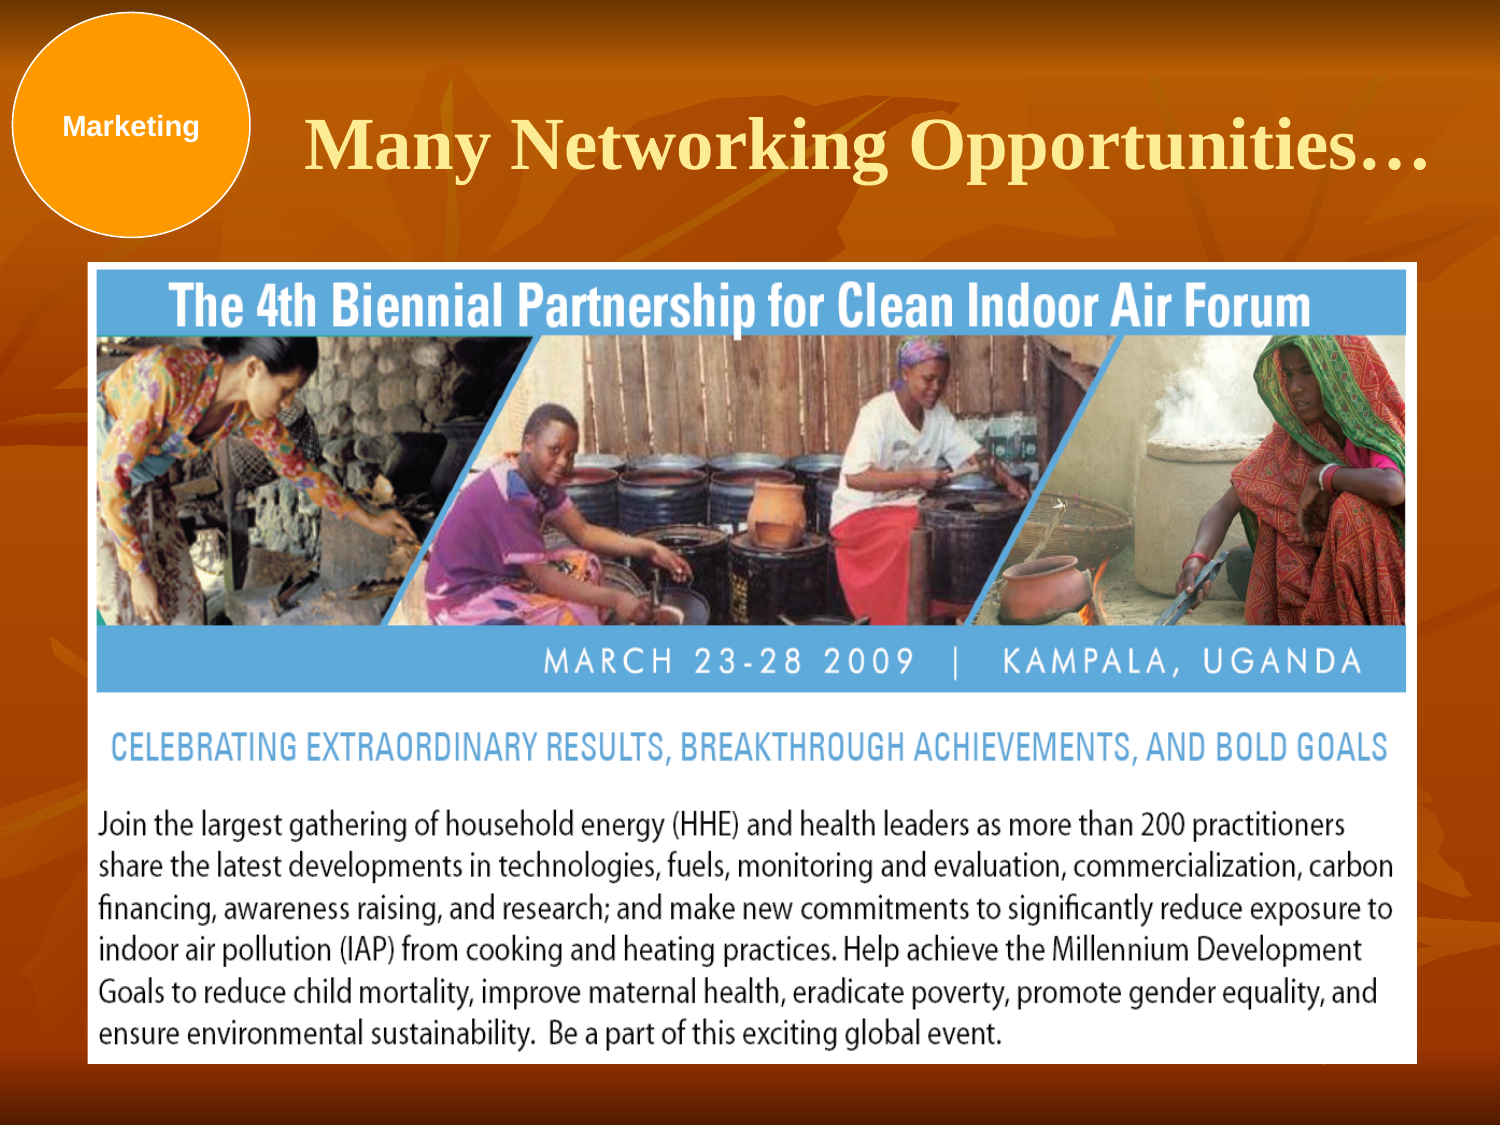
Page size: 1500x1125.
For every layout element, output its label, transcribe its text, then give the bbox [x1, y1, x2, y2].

text_box Marketing [12, 99, 250, 150]
title Many Networking Opportunities… [262, 45, 1476, 234]
text_box [15, 150, 247, 238]
text_box [15, 12, 247, 99]
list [87, 262, 1418, 1064]
